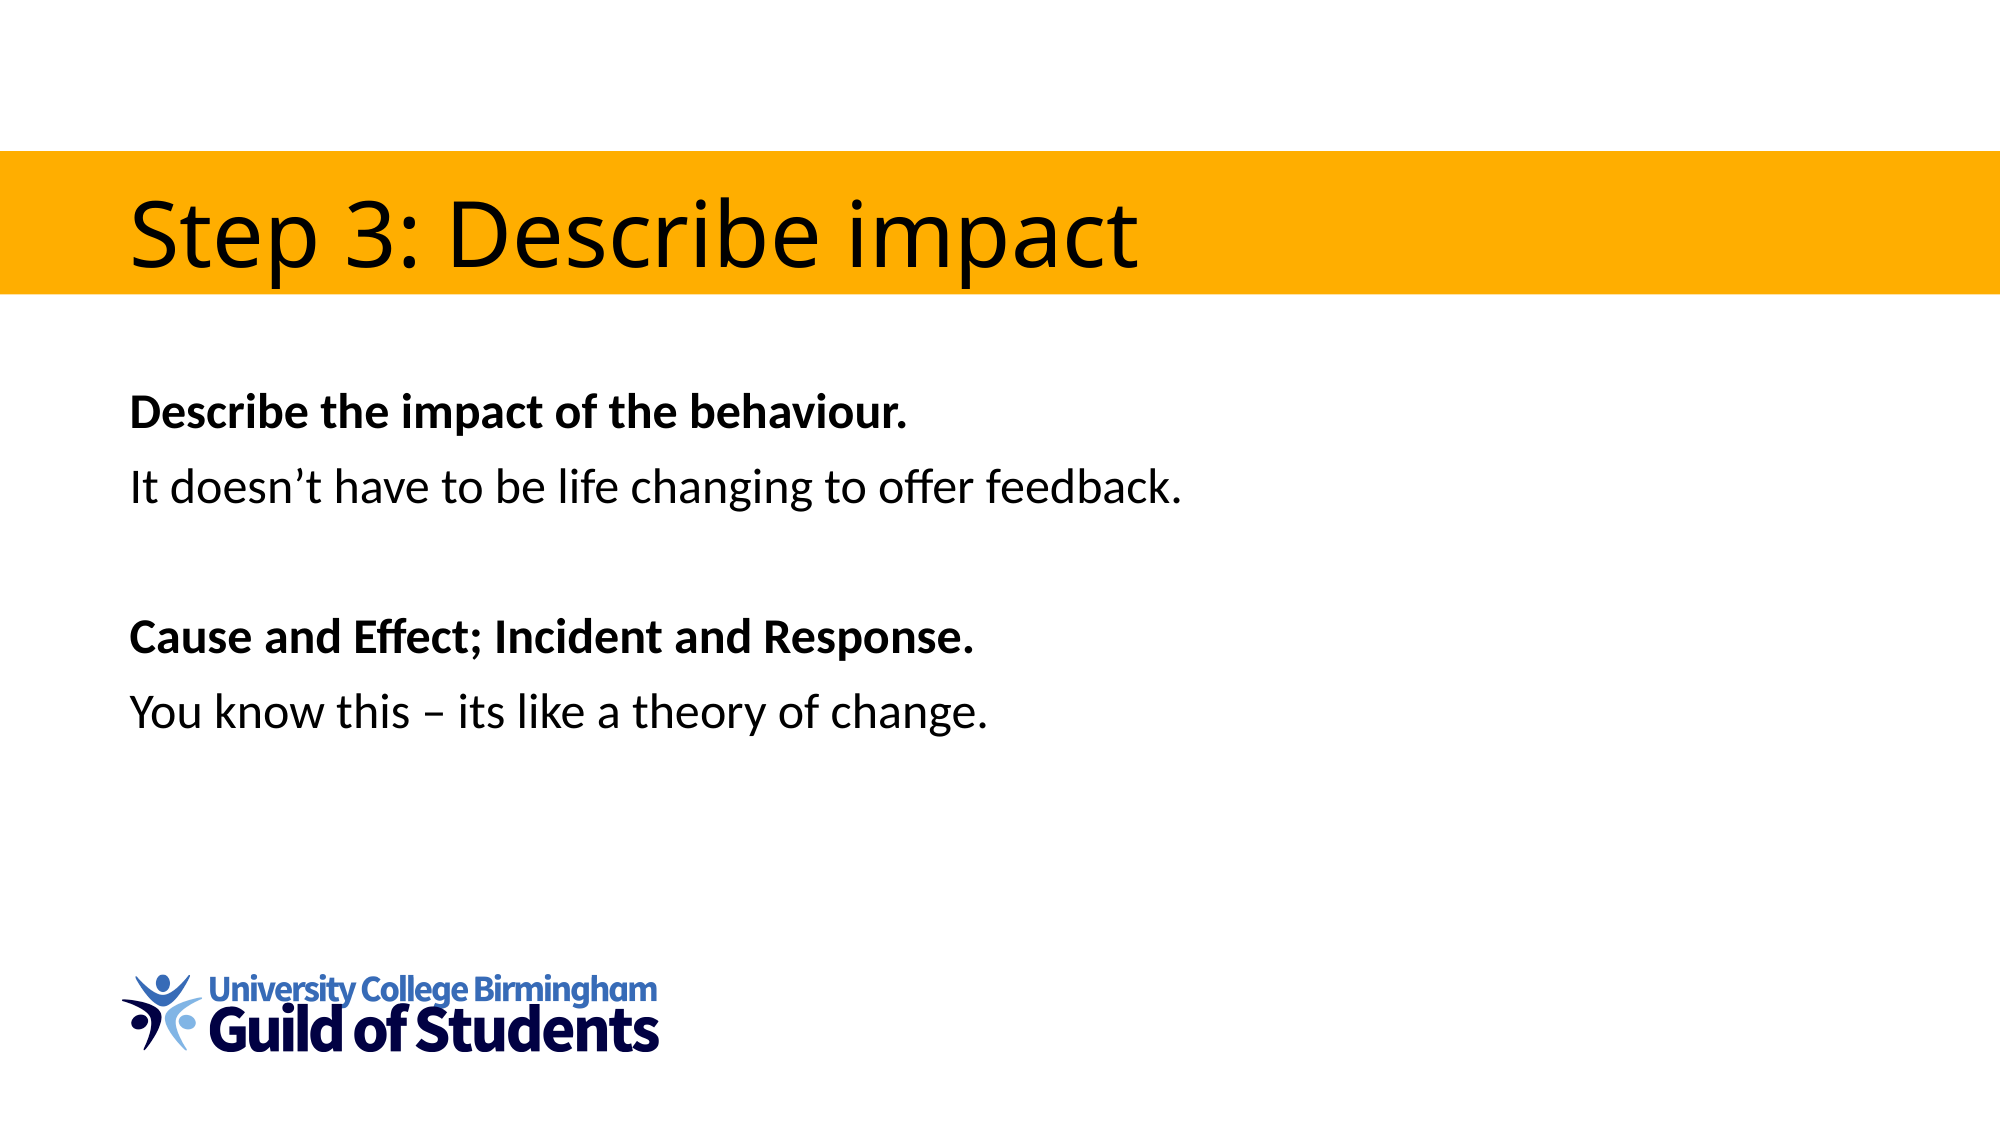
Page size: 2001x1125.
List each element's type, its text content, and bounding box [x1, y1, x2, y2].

title Step 3: Describe impact [114, 126, 1893, 295]
subtitle Describe the impact of the behaviour. It doesn’t have to be life changing to offer feedback. Cause and Effect; Incident and Response. You know this – its like a theory of change. [114, 378, 1893, 947]
picture [114, 968, 666, 1058]
text_box [0, 150, 114, 295]
text_box [1893, 150, 2000, 295]
